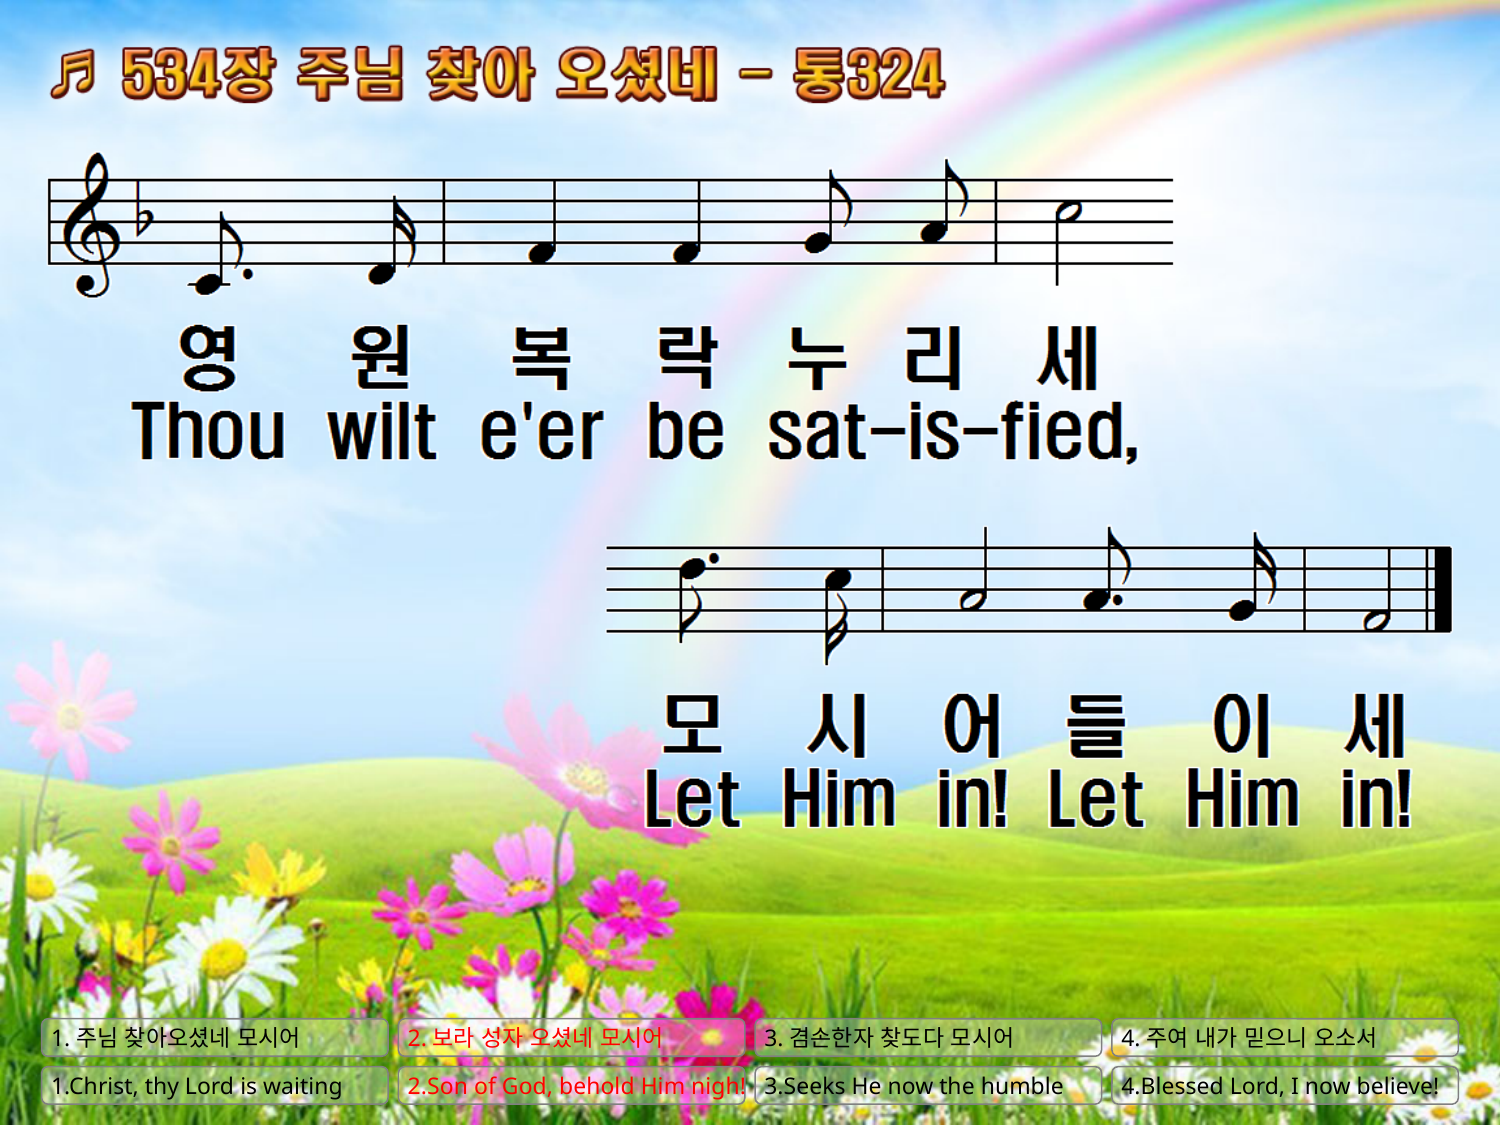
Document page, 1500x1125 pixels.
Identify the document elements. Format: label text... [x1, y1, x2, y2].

text_box 1.주님 찾아오셨네 모시어 [41, 1018, 389, 1057]
text_box 4.주여 내가 믿으니 오소서 [1111, 1018, 1459, 1057]
picture [0, 0, 1500, 1125]
text_box 2.Son of God, behold Him nigh! [398, 1066, 745, 1105]
text_box 3.겸손한자 찾도다 모시어 [755, 1018, 1102, 1057]
text_box 1.Christ, thy Lord is waiting [41, 1066, 389, 1105]
text_box 4.Blessed Lord, I now believe! [1111, 1066, 1459, 1105]
text_box 3.Seeks He now the humble [755, 1066, 1102, 1105]
text_box 2.보라 성자 오셨네 모시어 [398, 1018, 745, 1057]
